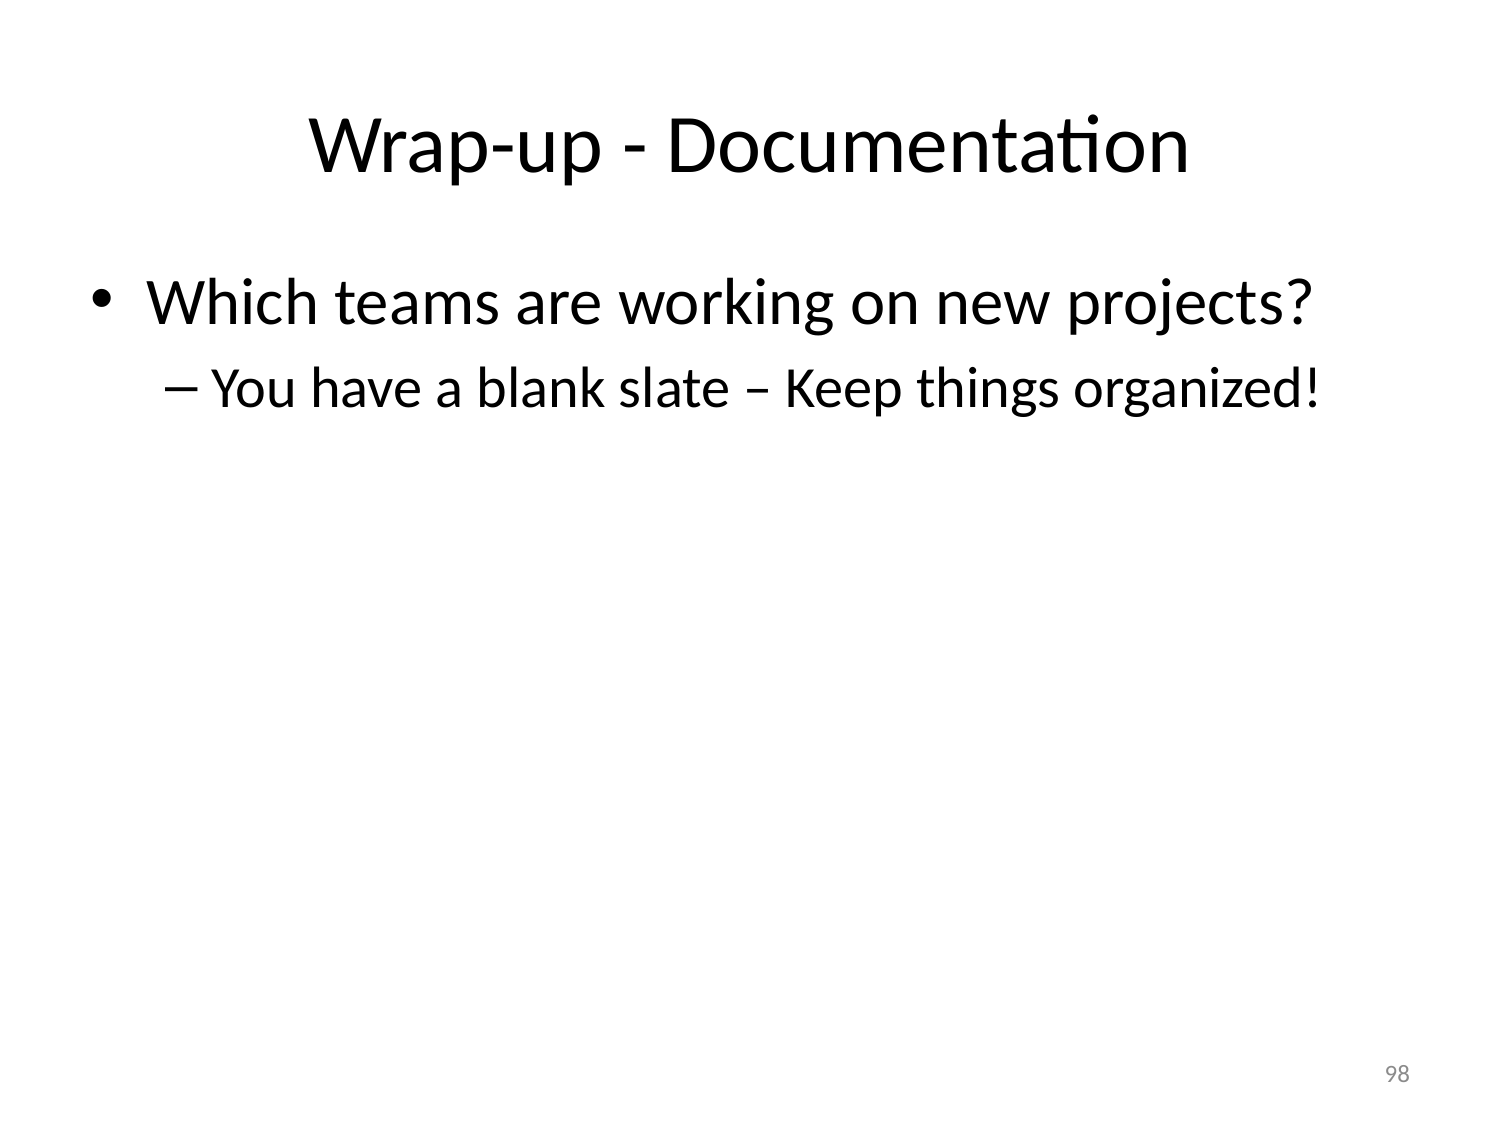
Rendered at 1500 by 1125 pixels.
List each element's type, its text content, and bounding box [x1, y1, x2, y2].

slide_number 98 [1074, 1042, 1425, 1103]
list Which teams are working on new projects? You have a blank slate – Keep things organized! [75, 249, 1438, 993]
title Wrap-up - Documentation [75, 45, 1425, 233]
